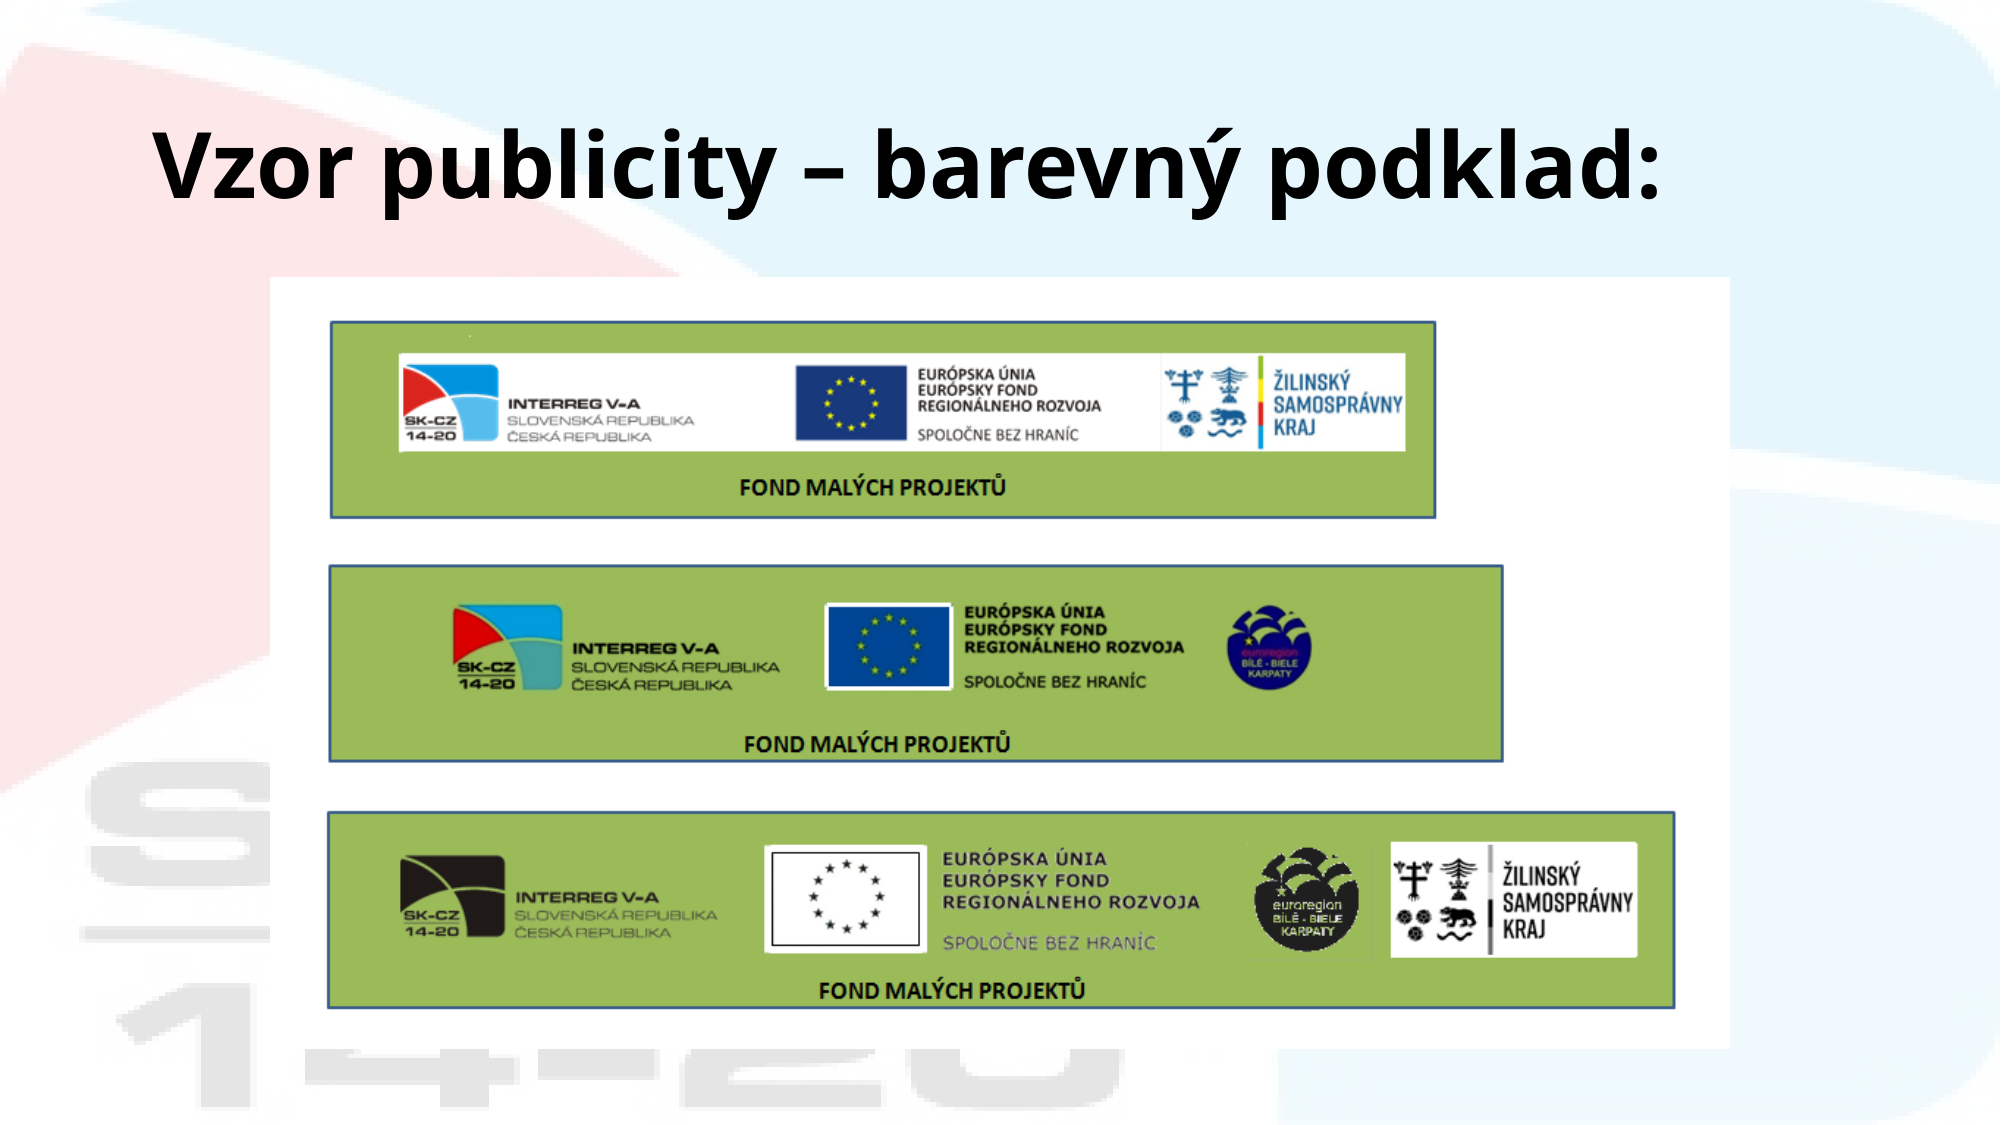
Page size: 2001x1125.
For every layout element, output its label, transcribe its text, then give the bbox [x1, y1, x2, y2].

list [270, 277, 1730, 1050]
title Vzor publicity – barevný podklad: [137, 59, 1863, 278]
